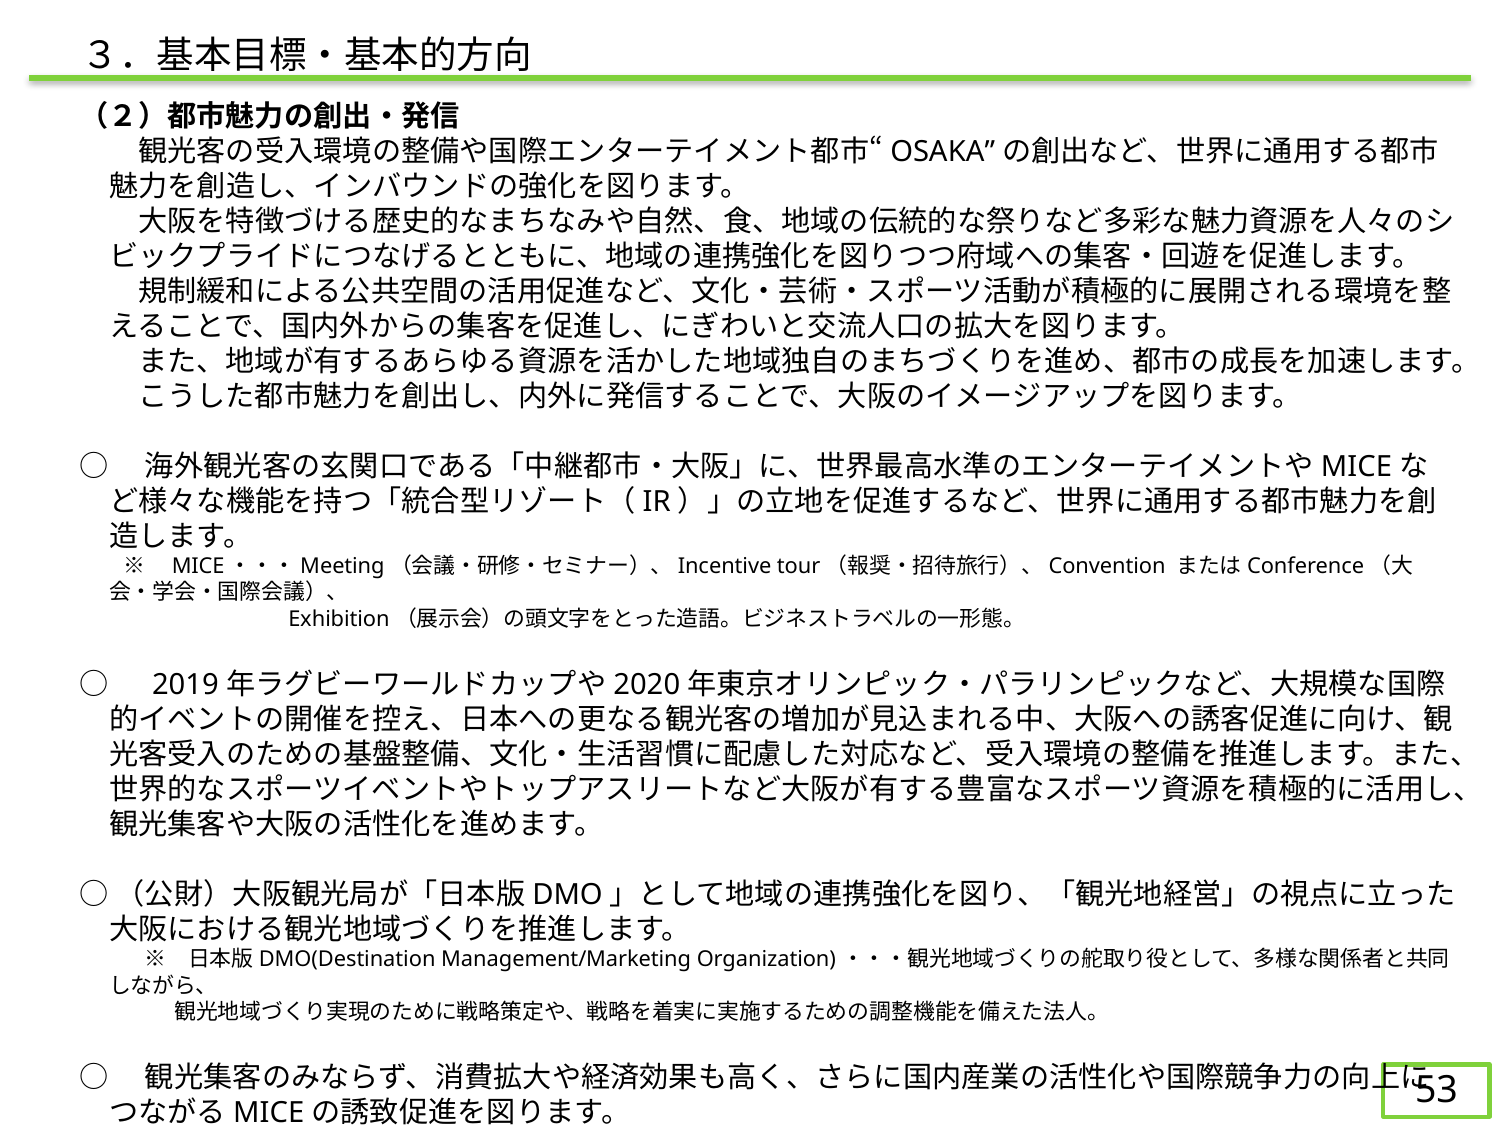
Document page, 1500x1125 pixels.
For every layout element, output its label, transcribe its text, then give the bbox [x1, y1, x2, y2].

text_box ３．基本目標・基本的方向 [29, 24, 1365, 77]
text_box （２）都市魅力の創出・発信 観光客の受入環境の整備や国際エンターテイメント都市“OSAKA”の創出など、世界に通用する都市魅力を創造し、インバウンドの強化を図ります。 大阪を特徴づける歴史的なまちなみや自然、食、地域の伝統的な祭りなど多彩な魅力資源を人々のシビックプライドにつなげるとともに、地域の連携強化を図りつつ府域への集客・回遊を促進します。 規制緩和による公共空間の活用促進など、文化・芸術・スポーツ活動が積極的に展開される環境を整えることで、国内外からの集客を促進し、にぎわいと交流人口の拡大を図ります。 また、地域が有するあらゆる資源を活かした地域独自のまちづくりを進め、都市の成長を加速します。 こうした都市魅力を創出し、内外に発信することで、大阪のイメージアップを図ります。 ○ 海外観光客の玄関口である「中継都市・大阪」に、世界最高水準のエンターテイメントやMICEなど様々な機能を持つ「統合型リゾート（IR）」の立地を促進するなど、世界に通用する都市魅力を創造します。 ※ MICE・・・Meeting（会議・研修・セミナー）、Incentive tour（報奨・招待旅行）、Convention またはConference（大会・学会・国際会議）、 Exhibition（展示会）の頭文字をとった造語。ビジネストラベルの一形態。 ○ 2019年ラグビーワールドカップや2020年東京オリンピック・パラリンピックなど、大規模な国際的イベントの開催を控え、日本への更なる観光客の増加が見込まれる中、大阪への誘客促進に向け、観光客受入のための基盤整備、文化・生活習慣に配慮した対応など、受入環境の整備を推進します。また、世界的なスポーツイベントやトップアスリートなど大阪が有する豊富なスポーツ資源を積極的に活用し、観光集客や大阪の活性化を進めます。 ○（公財）大阪観光局が「日本版DMO」として地域の連携強化を図り、「観光地経営」の視点に立った大阪における観光地域づくりを推進します。 ※ 日本版DMO(Destination Management/Marketing Organization)・・・観光地域づくりの舵取り役として、多様な関係者と共同しながら、 観光地域づくり実現のために戦略策定や、戦略を着実に実施するための調整機能を備えた法人。 ○ 観光集客のみならず、消費拡大や経済効果も高く、さらに国内産業の活性化や国際競争力の向上につながるMICEの誘致促進を図ります。 ○ 知の拠点である大学など都市の魅力を高める施設等の誘致を進めることで、世界で存在感を発揮する都市 「大阪」のまちづくりを進めます。 [64, 89, 1471, 1125]
text_box 53 [1471, 1062, 1492, 1119]
